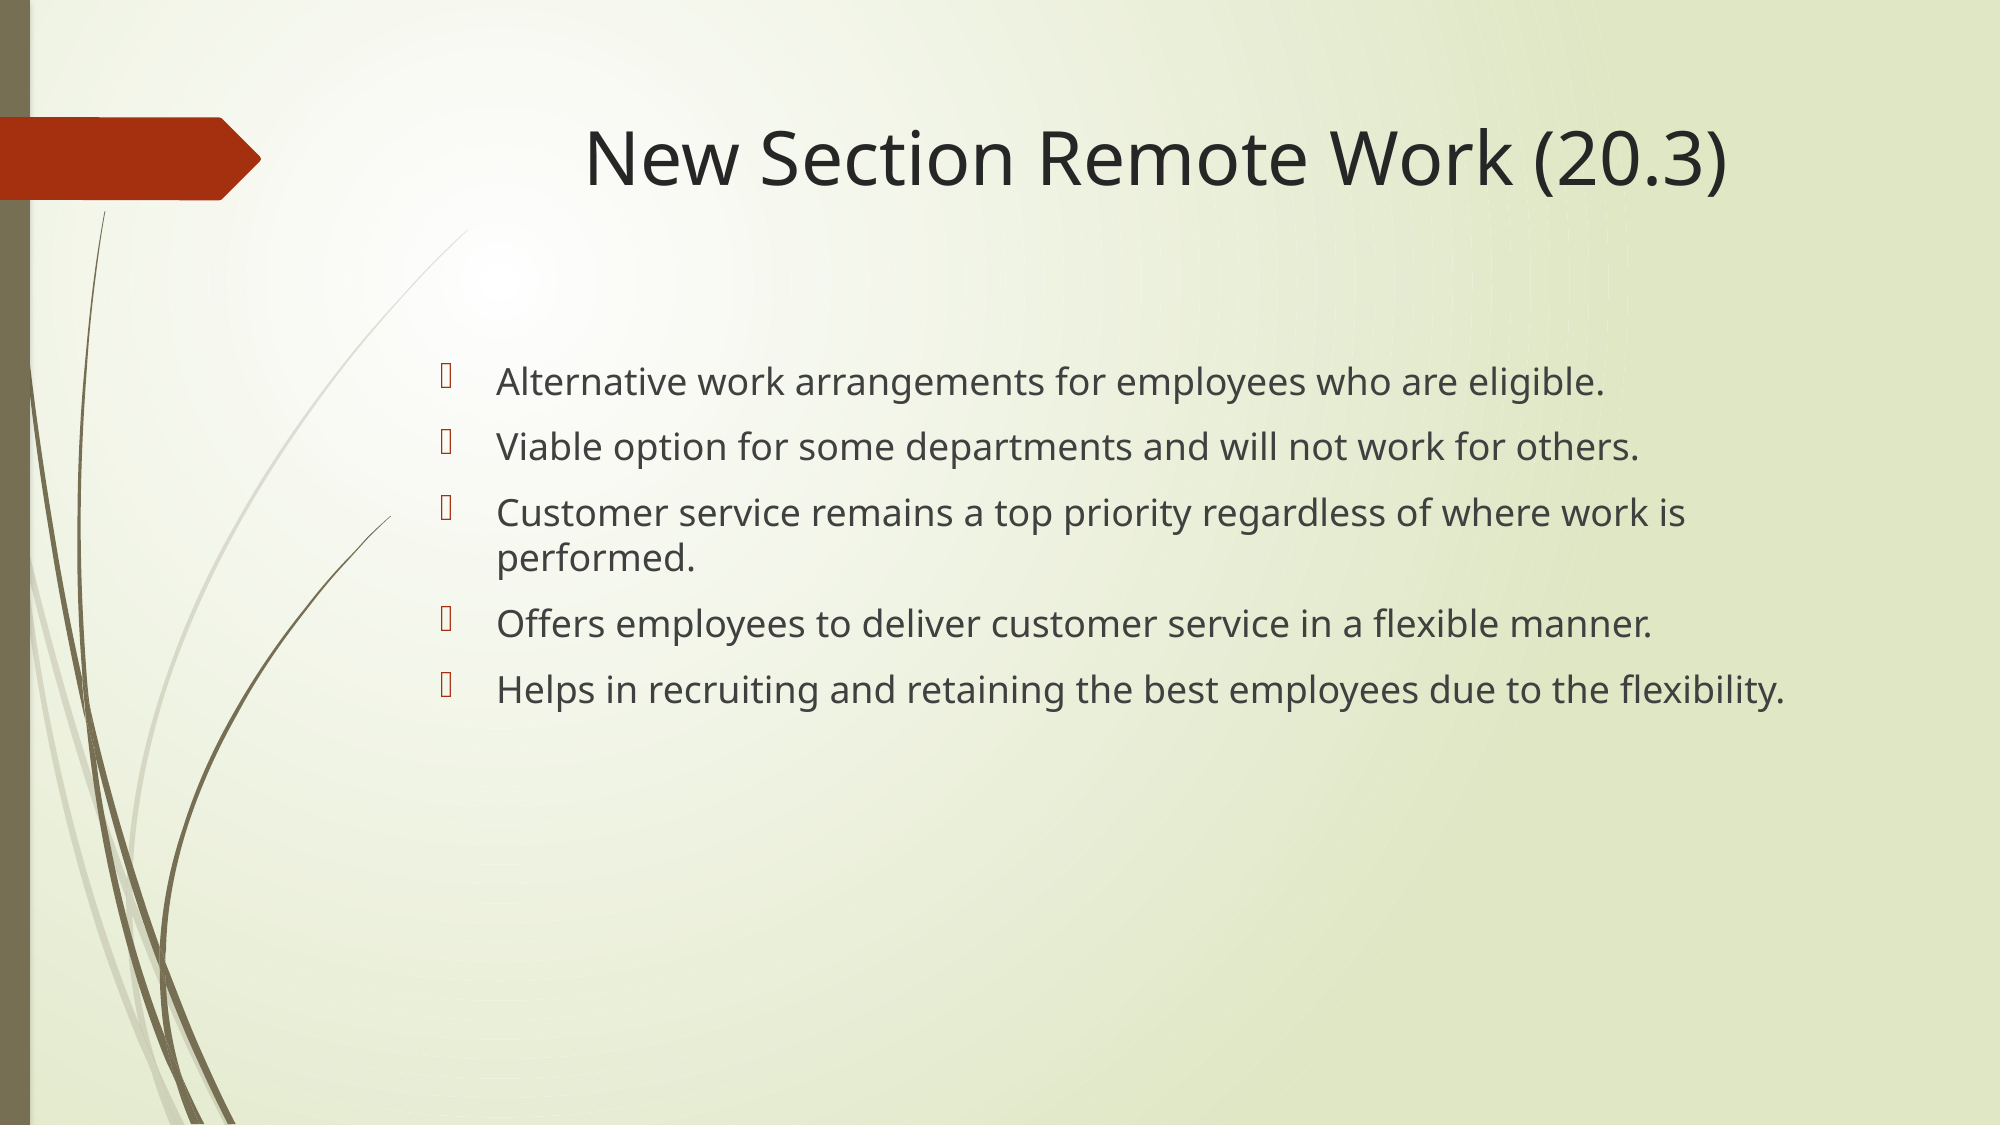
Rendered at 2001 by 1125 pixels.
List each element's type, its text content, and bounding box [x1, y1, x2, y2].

list Alternative work arrangements for employees who are eligible. Viable option for some departments and will not work for others. Customer service remains a top priority regardless of where work is performed. Offers employees to deliver customer service in a flexible manner. Helps in recruiting and retaining the best employees due to the flexibility. [424, 350, 1888, 970]
title New Section Remote Work (20.3) [425, 102, 1888, 313]
